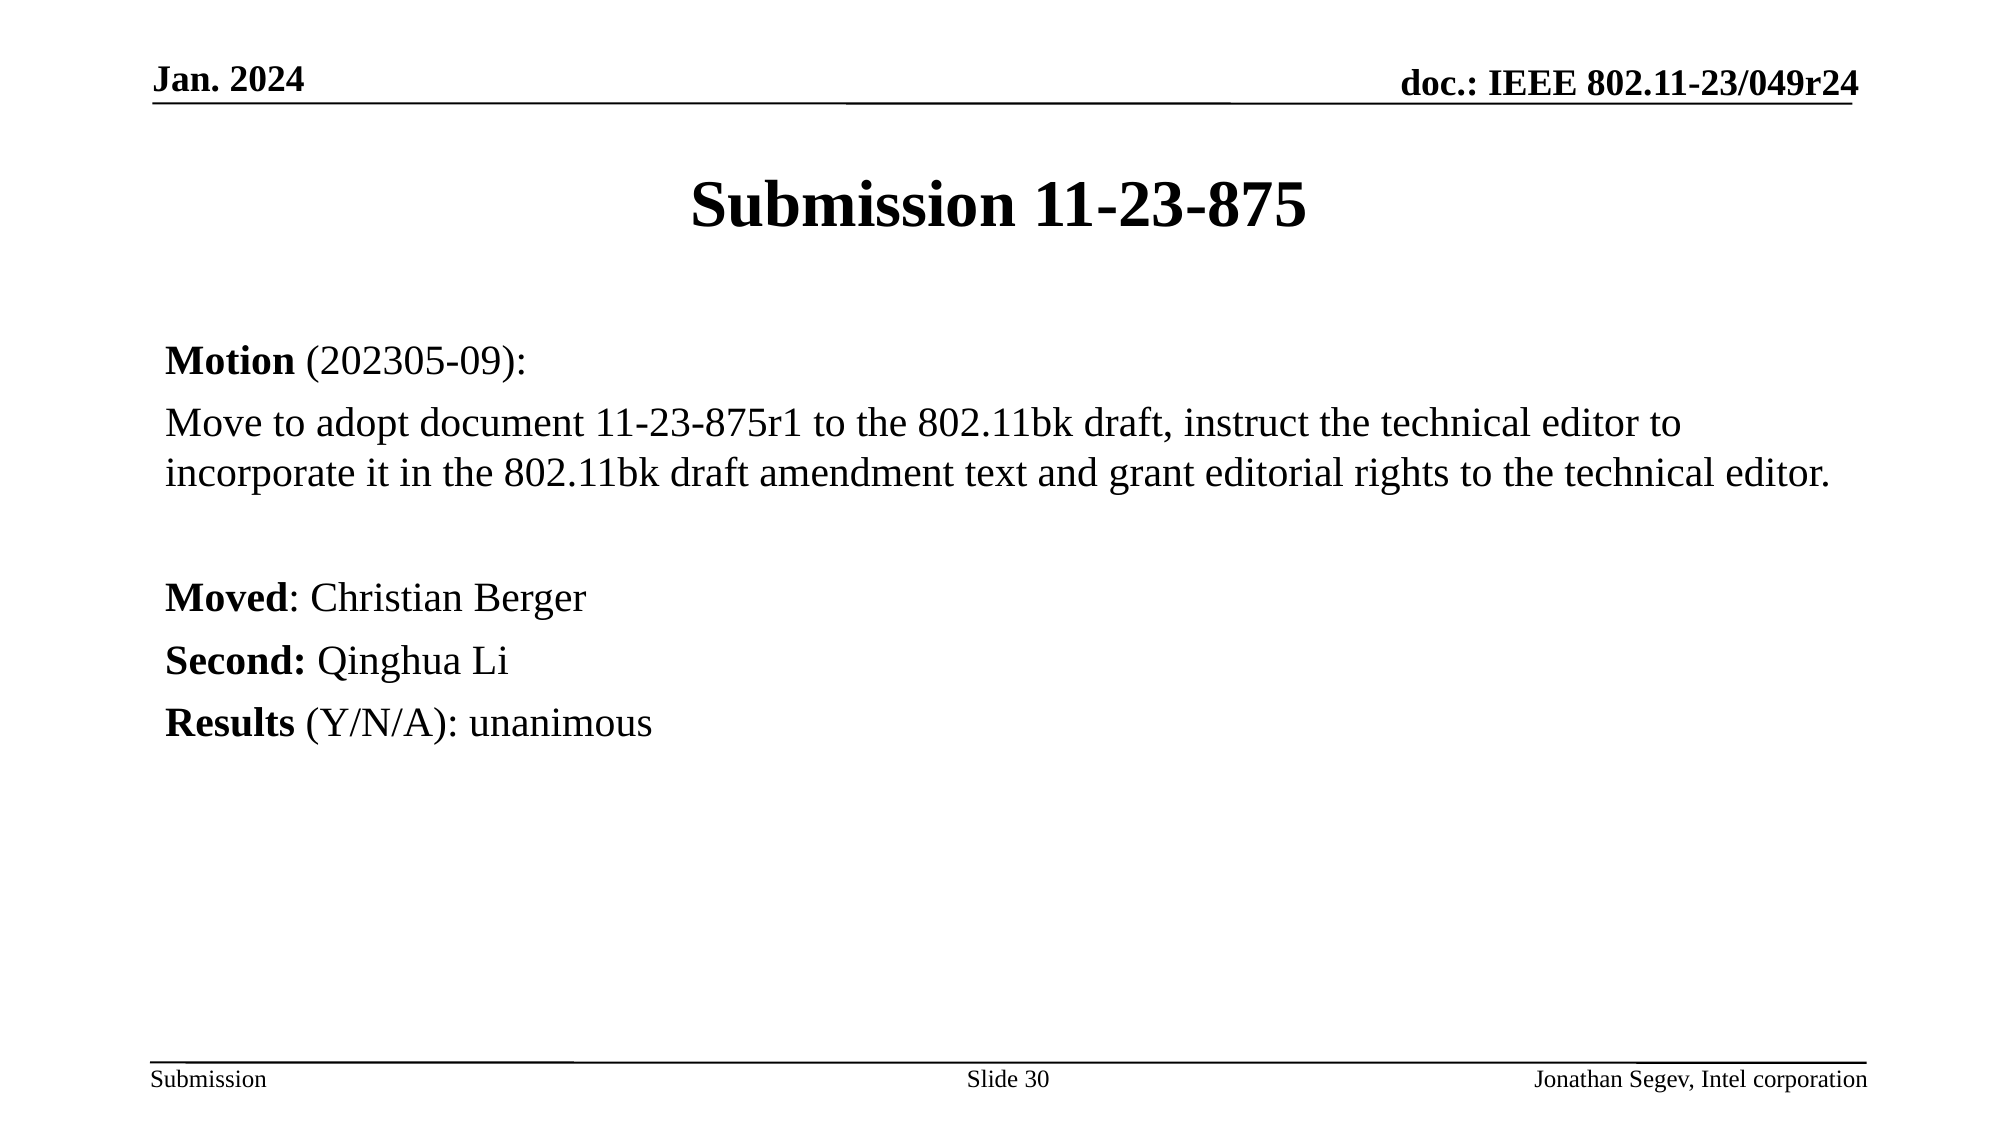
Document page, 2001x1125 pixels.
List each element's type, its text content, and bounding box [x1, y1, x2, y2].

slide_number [152, 54, 563, 100]
slide_number Slide 30 [950, 1061, 1067, 1123]
list Motion (202305-09): Move to adopt document 11-23-875r1 to the 802.11bk draft, instruct the technical editor to incorporate it in the 802.11bk draft amendment text and grant editorial rights to the technical editor. Moved: Christian Berger Second: Qinghua Li Results (Y/N/A): unanimous [149, 324, 1850, 1000]
footer Jonathan Segev, Intel corporation [1171, 1061, 1869, 1093]
title Submission 11-23-875 [149, 112, 1850, 288]
